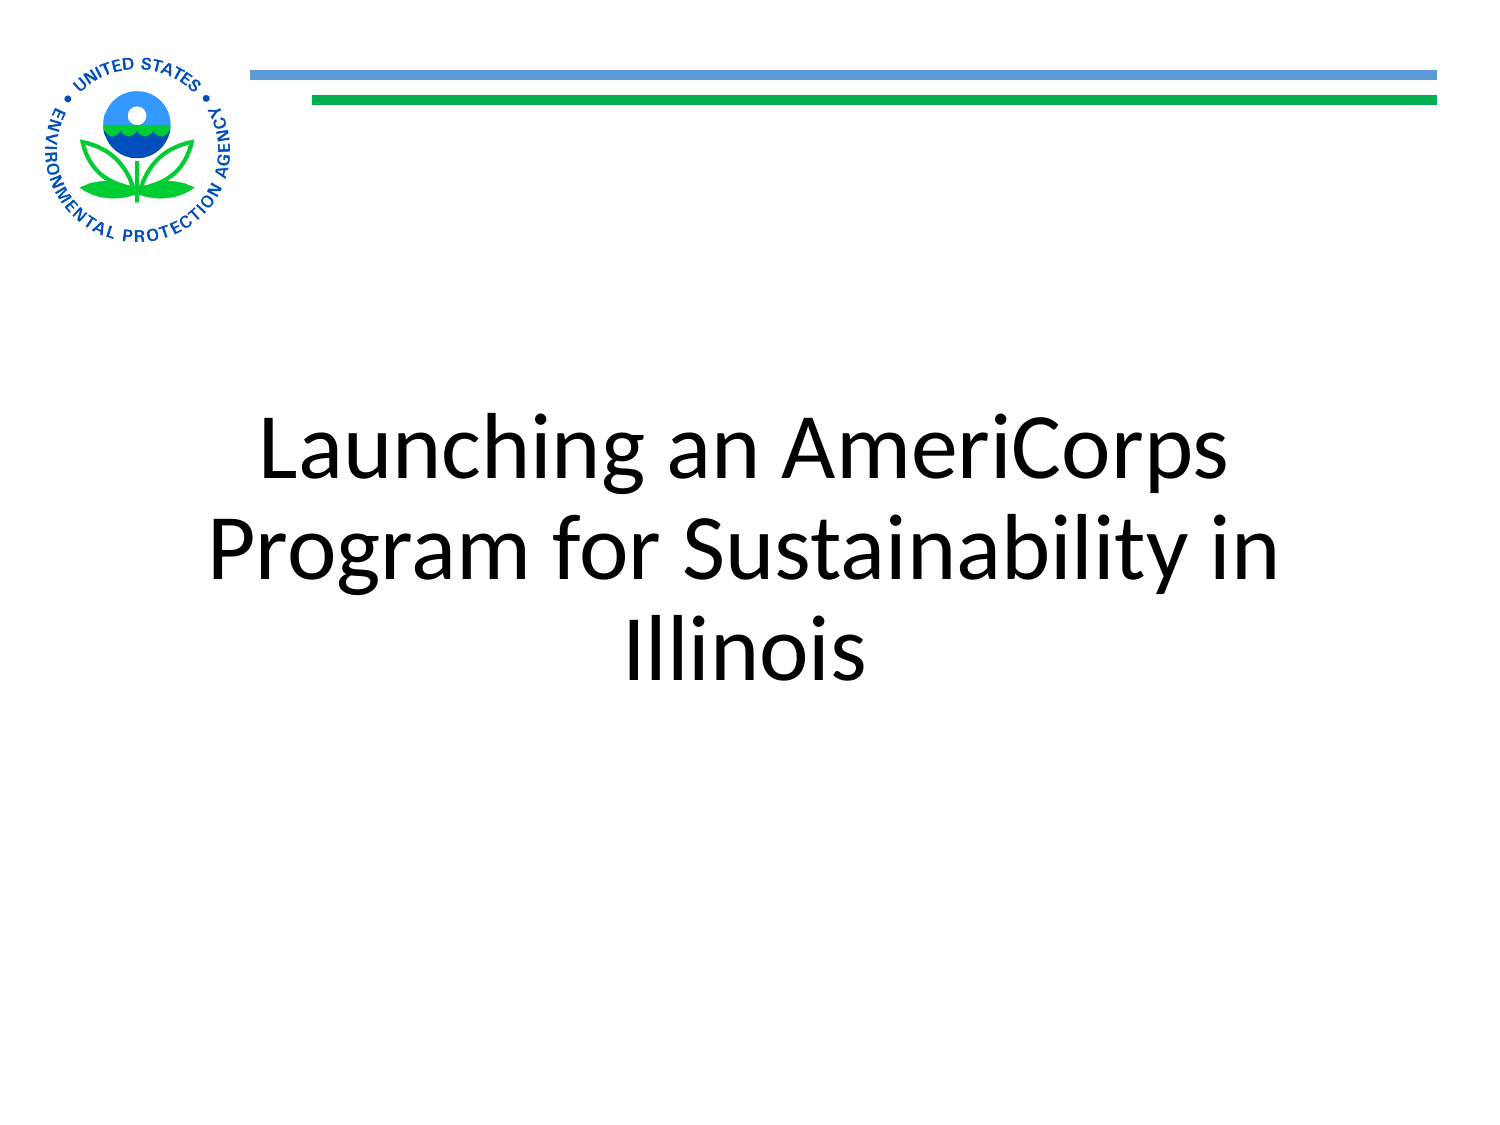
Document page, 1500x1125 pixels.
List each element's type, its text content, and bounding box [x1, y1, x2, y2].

title Launching an AmeriCorps Program for Sustainability in Illinois [182, 316, 1308, 709]
picture [37, 49, 238, 251]
